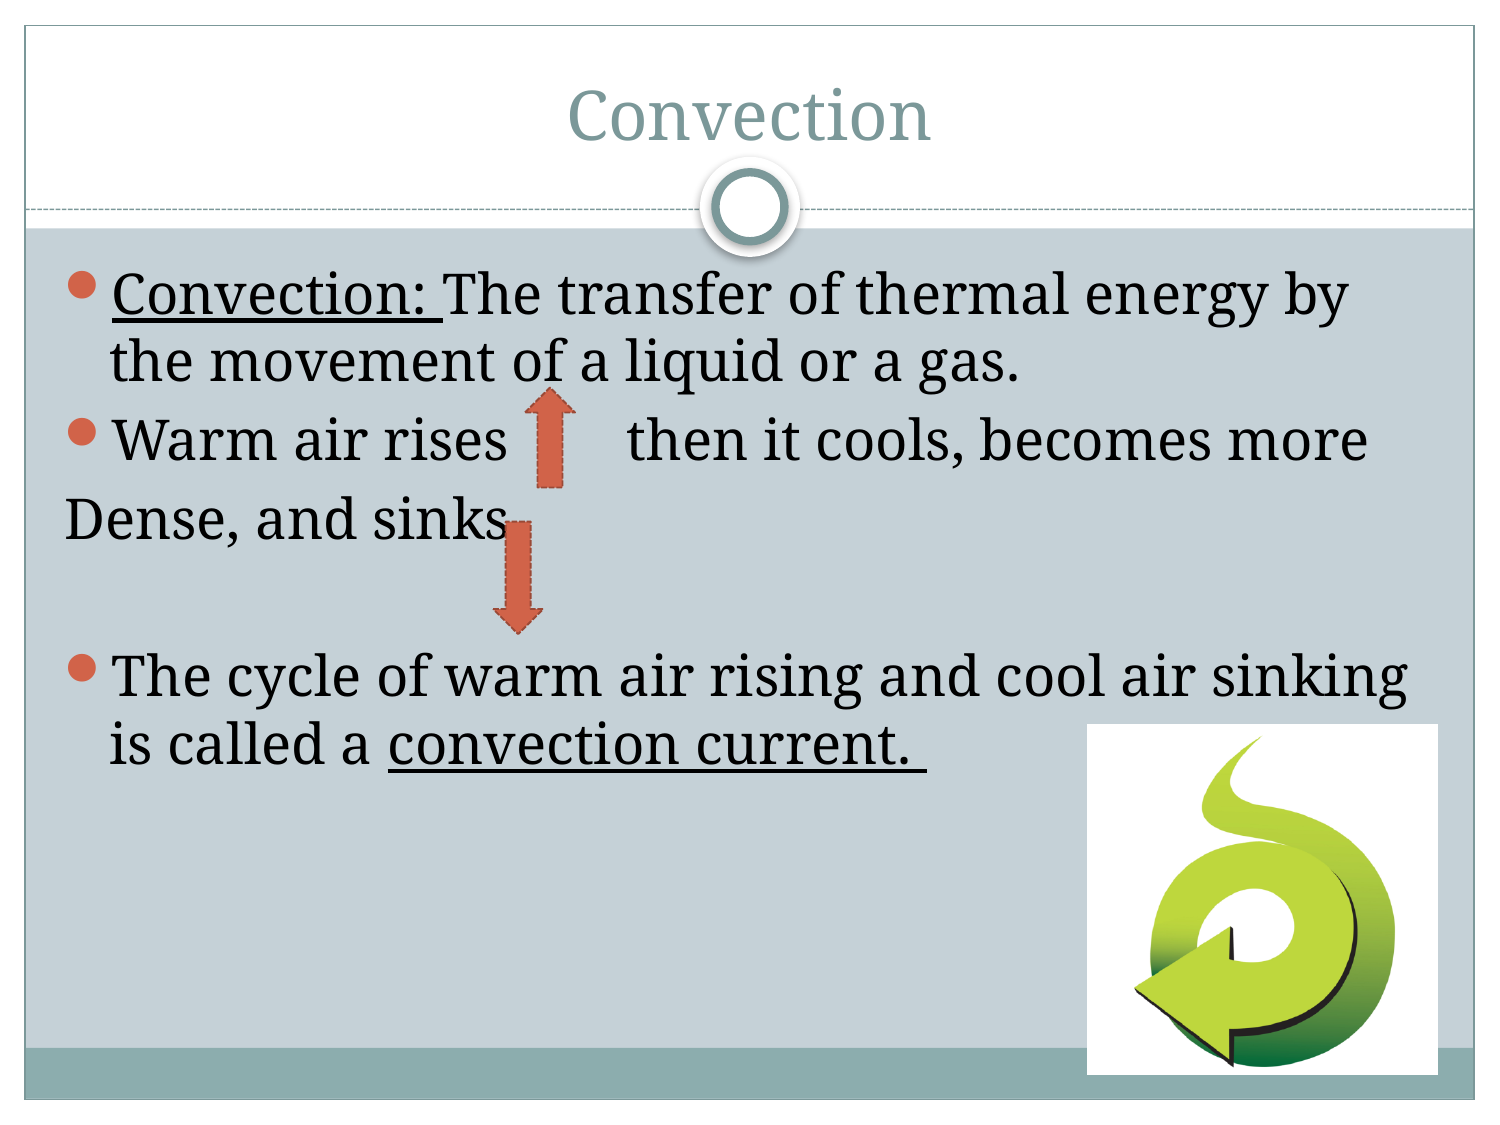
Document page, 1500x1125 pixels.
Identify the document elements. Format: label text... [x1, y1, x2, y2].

list Convection: The transfer of thermal energy by the movement of a liquid or a gas. Warm air rises then it cools, becomes more Dense, and sinks The cycle of warm air rising and cool air sinking is called a convection current. [49, 250, 1445, 1063]
picture [1087, 724, 1438, 1076]
title Convection [49, 37, 1450, 162]
text_box [524, 386, 576, 489]
text_box [492, 520, 544, 635]
